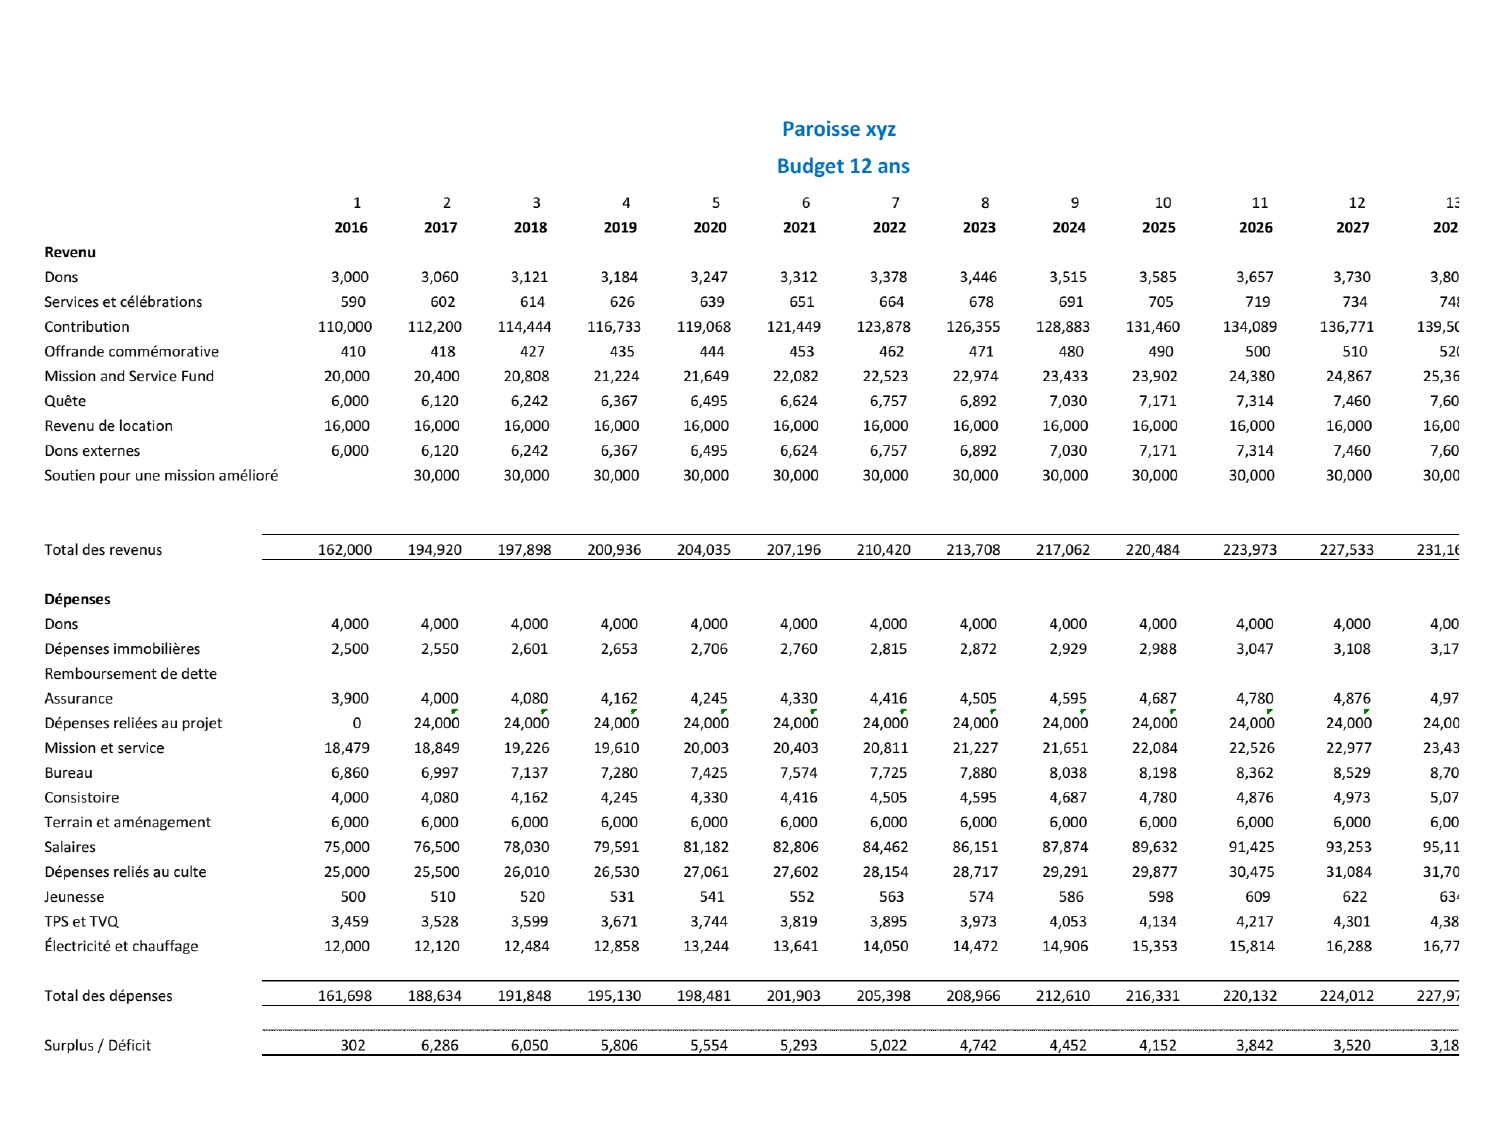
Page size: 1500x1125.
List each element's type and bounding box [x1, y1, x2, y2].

text_box [41, 68, 1460, 1104]
